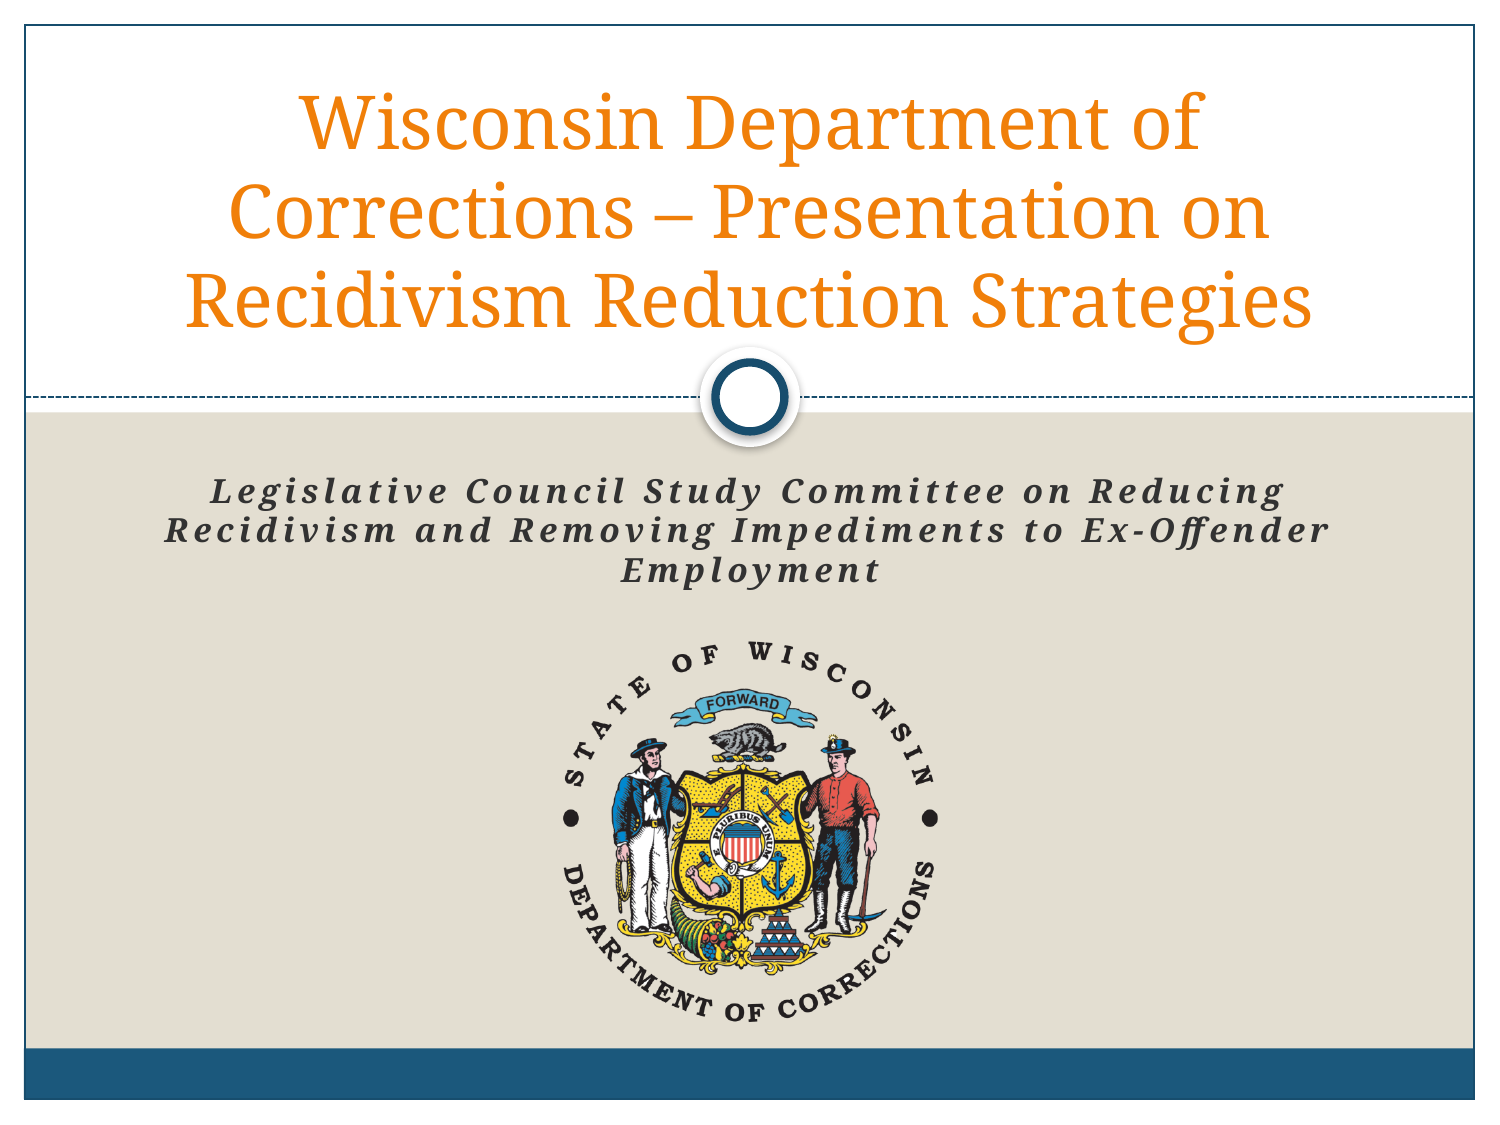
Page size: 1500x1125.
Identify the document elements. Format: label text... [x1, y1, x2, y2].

title Wisconsin Department of Corrections – Presentation on Recidivism Reduction Strategies [112, 62, 1388, 350]
picture [549, 637, 951, 1038]
subtitle Legislative Council Study Committee on Reducing Recidivism and Removing Impediments to Ex-Offender Employment [99, 462, 1400, 750]
